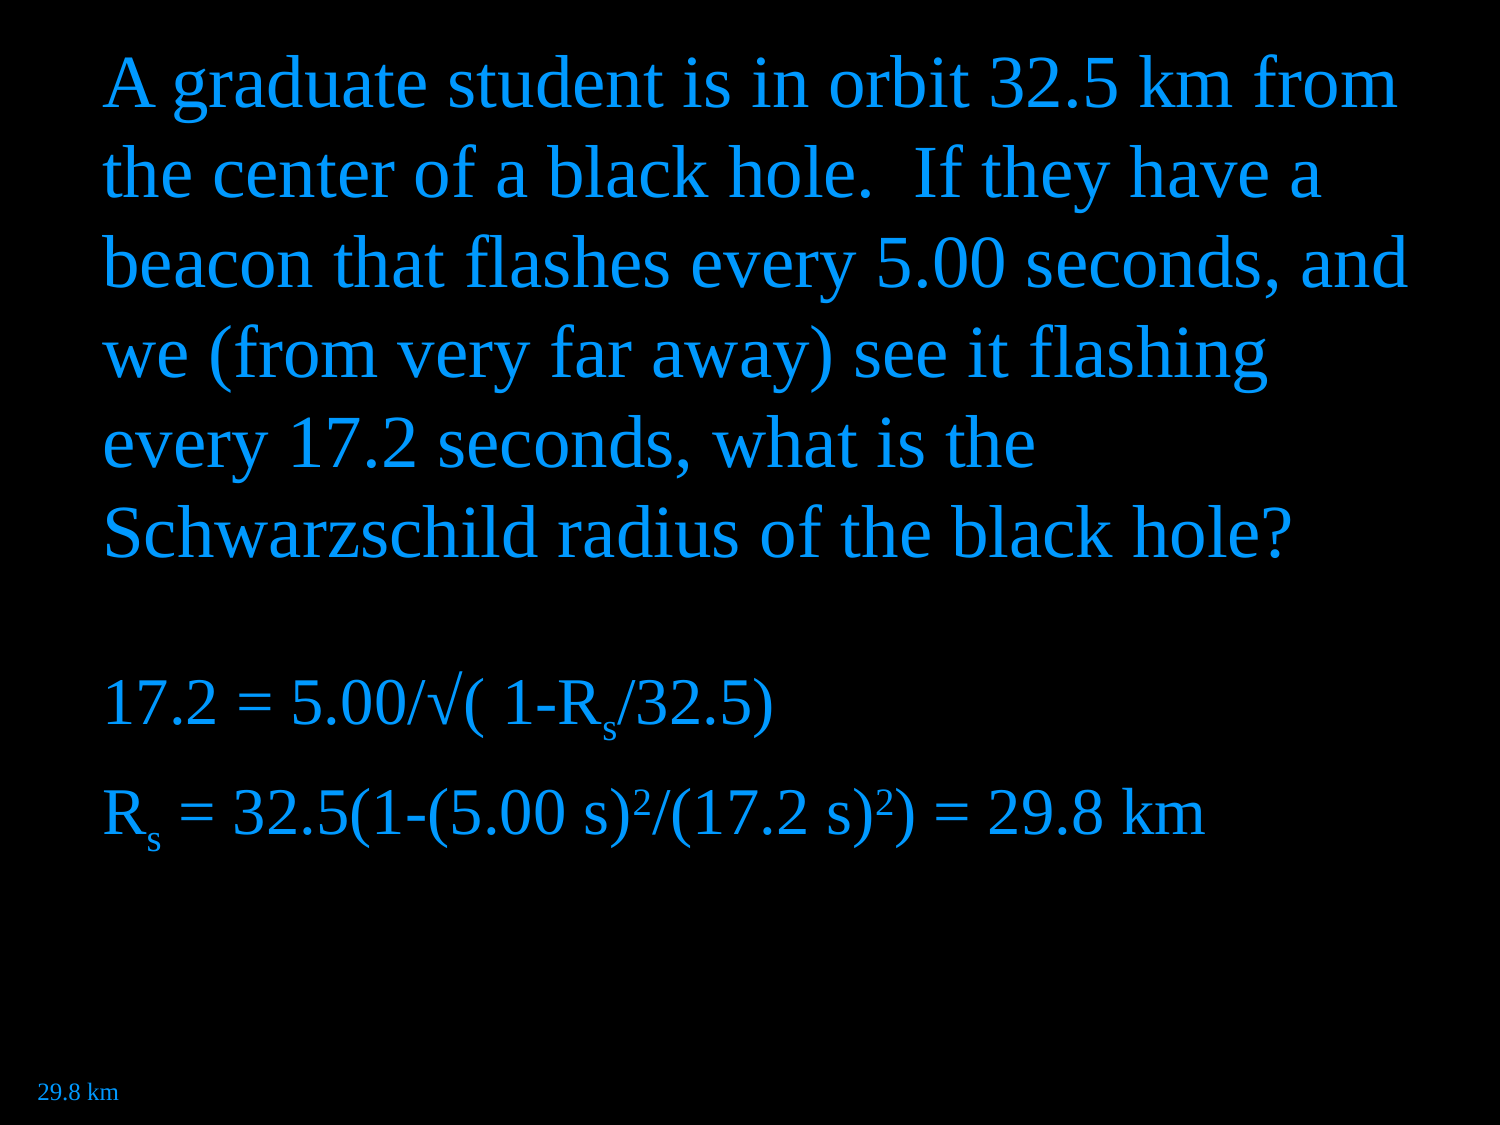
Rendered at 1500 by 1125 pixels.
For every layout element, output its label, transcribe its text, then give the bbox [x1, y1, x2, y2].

text_box 29.8 km [22, 1068, 135, 1114]
text_box 17.2 = 5.00/√( 1-Rs/32.5) Rs = 32.5(1-(5.00 s)2/(17.2 s)2) = 29.8 km [87, 650, 1466, 867]
text_box A graduate student is in orbit 32.5 km from the center of a black hole. If they have a beacon that flashes every 5.00 seconds, and we (from very far away) see it flashing every 17.2 seconds, what is the Schwarzschild radius of the black hole? [87, 24, 1450, 580]
